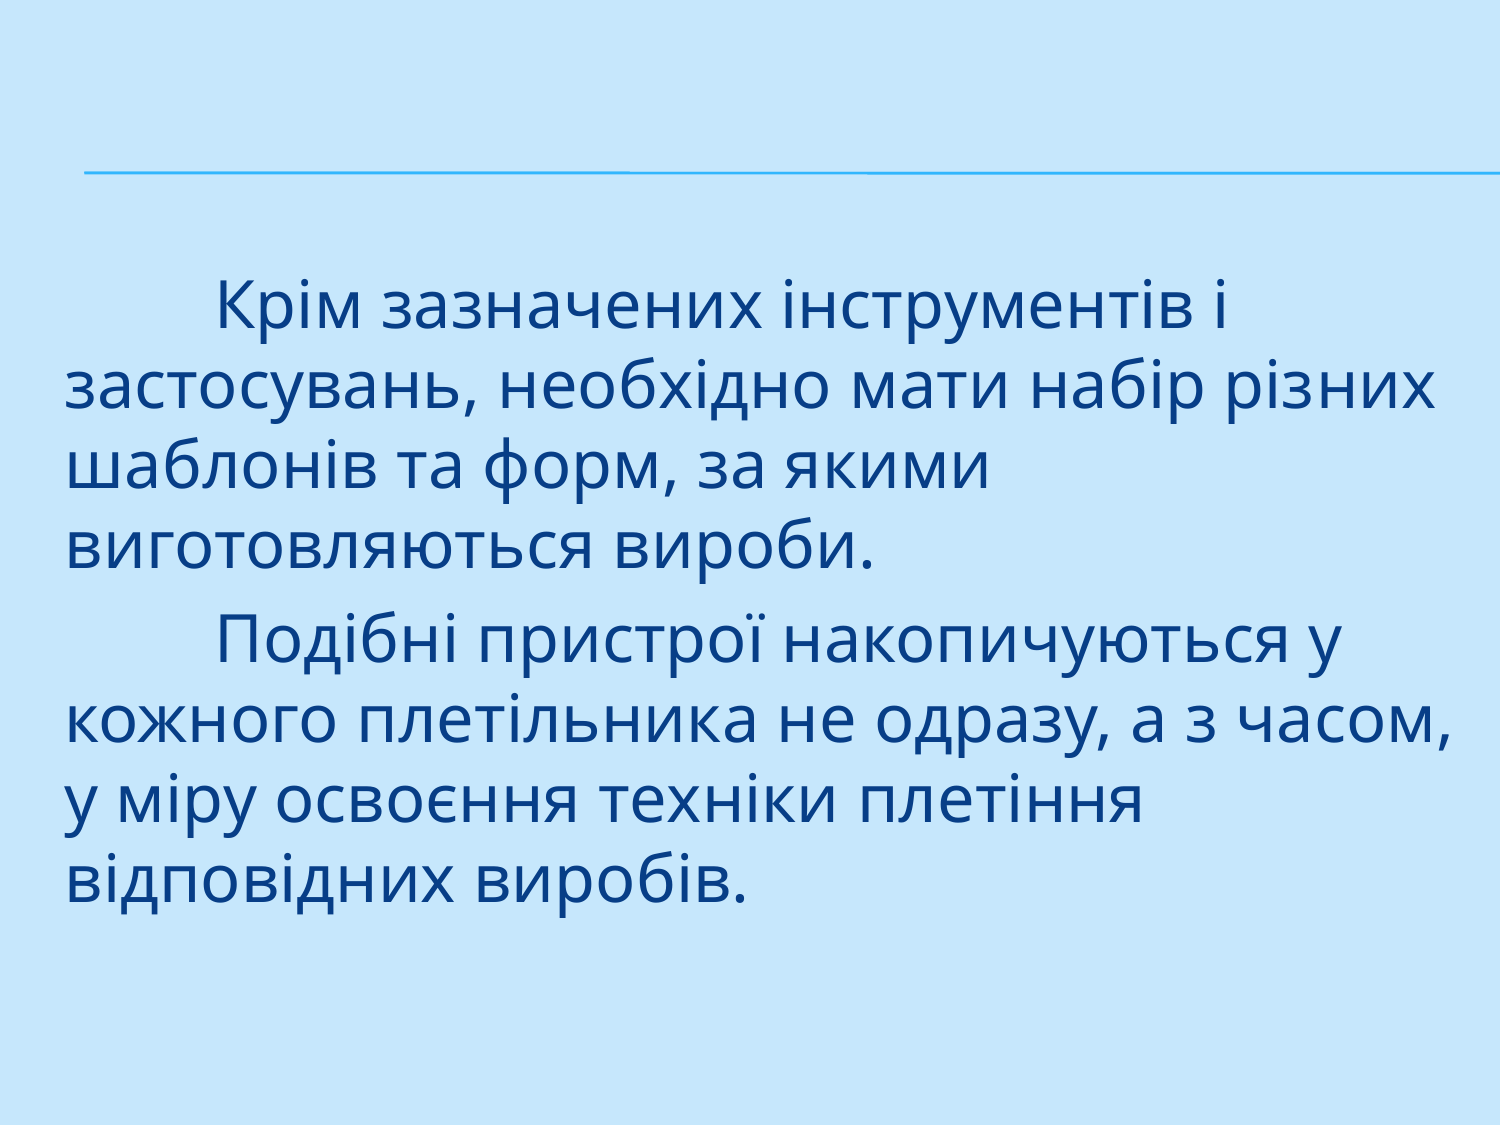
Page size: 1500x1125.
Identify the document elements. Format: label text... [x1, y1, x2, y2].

list Крім зазначених інструментів і застосувань, необхідно мати набір різ­них шаблонів та форм, за якими виготовляються вироби. Подібні пристрої накопичуються у кожного плетільника не одразу, а з часом, у міру освоєння техніки плетіння відповідних виробів. [50, 254, 1475, 998]
